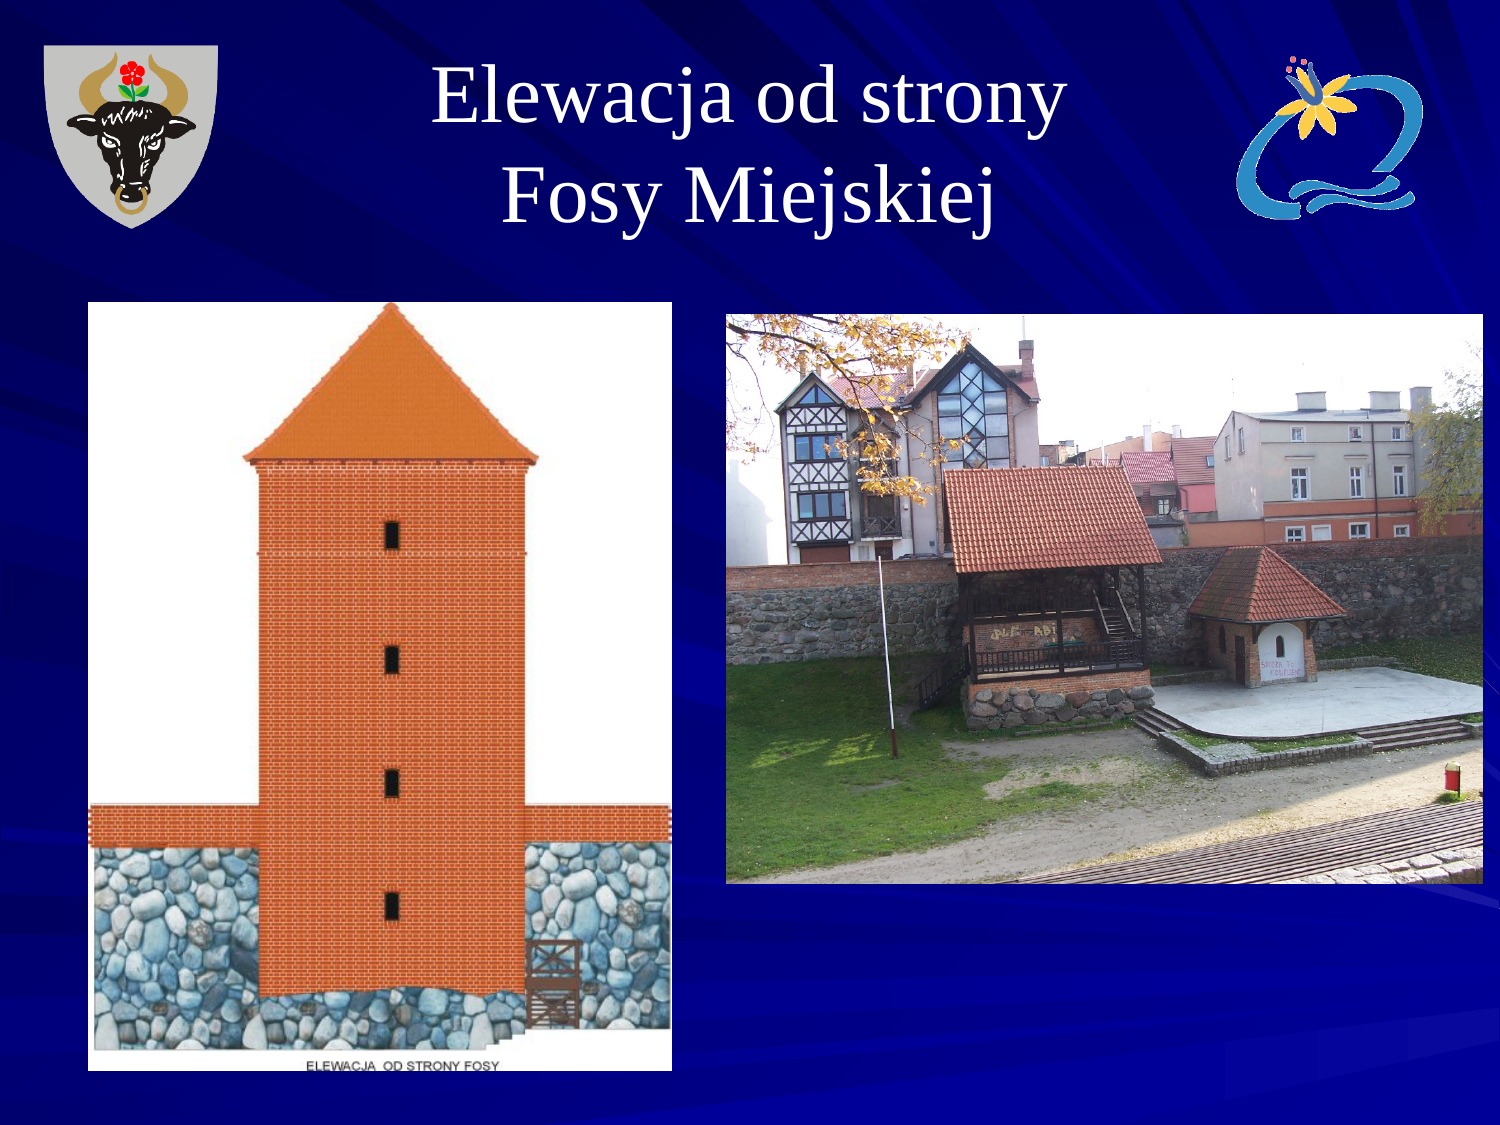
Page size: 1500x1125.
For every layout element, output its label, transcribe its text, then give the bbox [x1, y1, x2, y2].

picture [41, 42, 220, 231]
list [726, 314, 1483, 885]
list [88, 302, 672, 1071]
title Elewacja od strony Fosy Miejskiej [75, 45, 1425, 234]
picture [1234, 54, 1424, 220]
